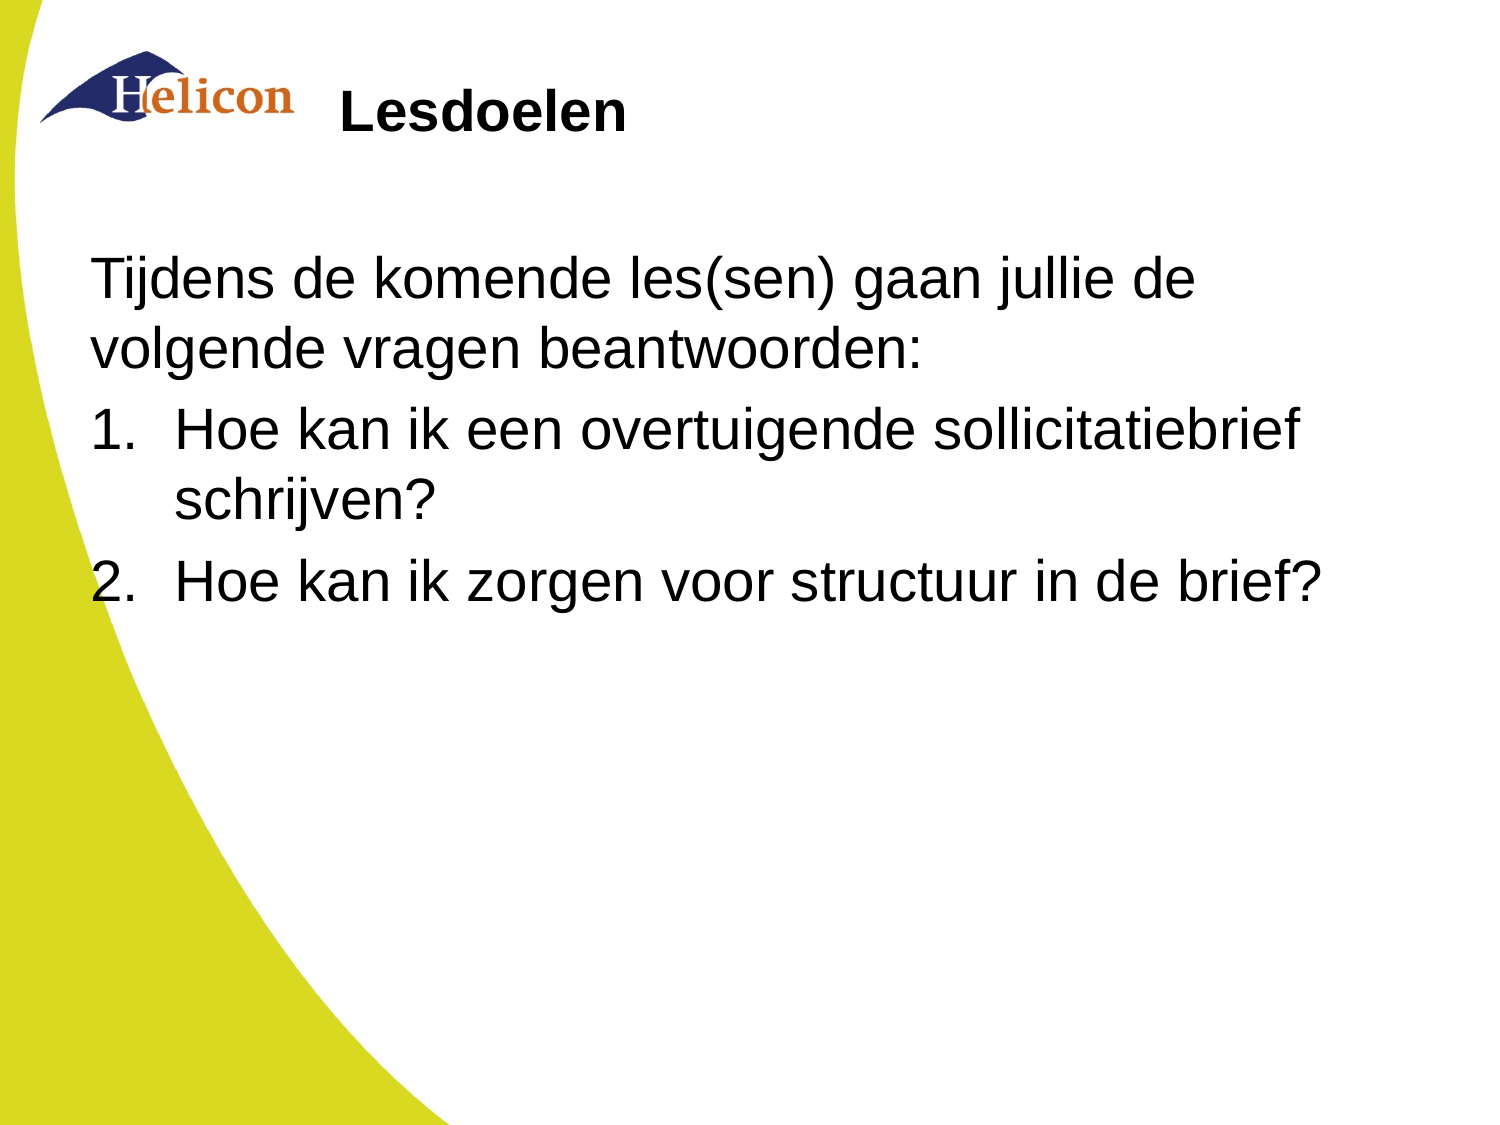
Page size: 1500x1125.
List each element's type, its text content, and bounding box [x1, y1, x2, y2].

title Lesdoelen [324, 54, 1415, 161]
list Tijdens de komende les(sen) gaan jullie de volgende vragen beantwoorden: Hoe kan ik een overtuigende sollicitatiebrief schrijven? Hoe kan ik zorgen voor structuur in de brief? [75, 232, 1425, 975]
picture [0, 0, 1500, 1125]
